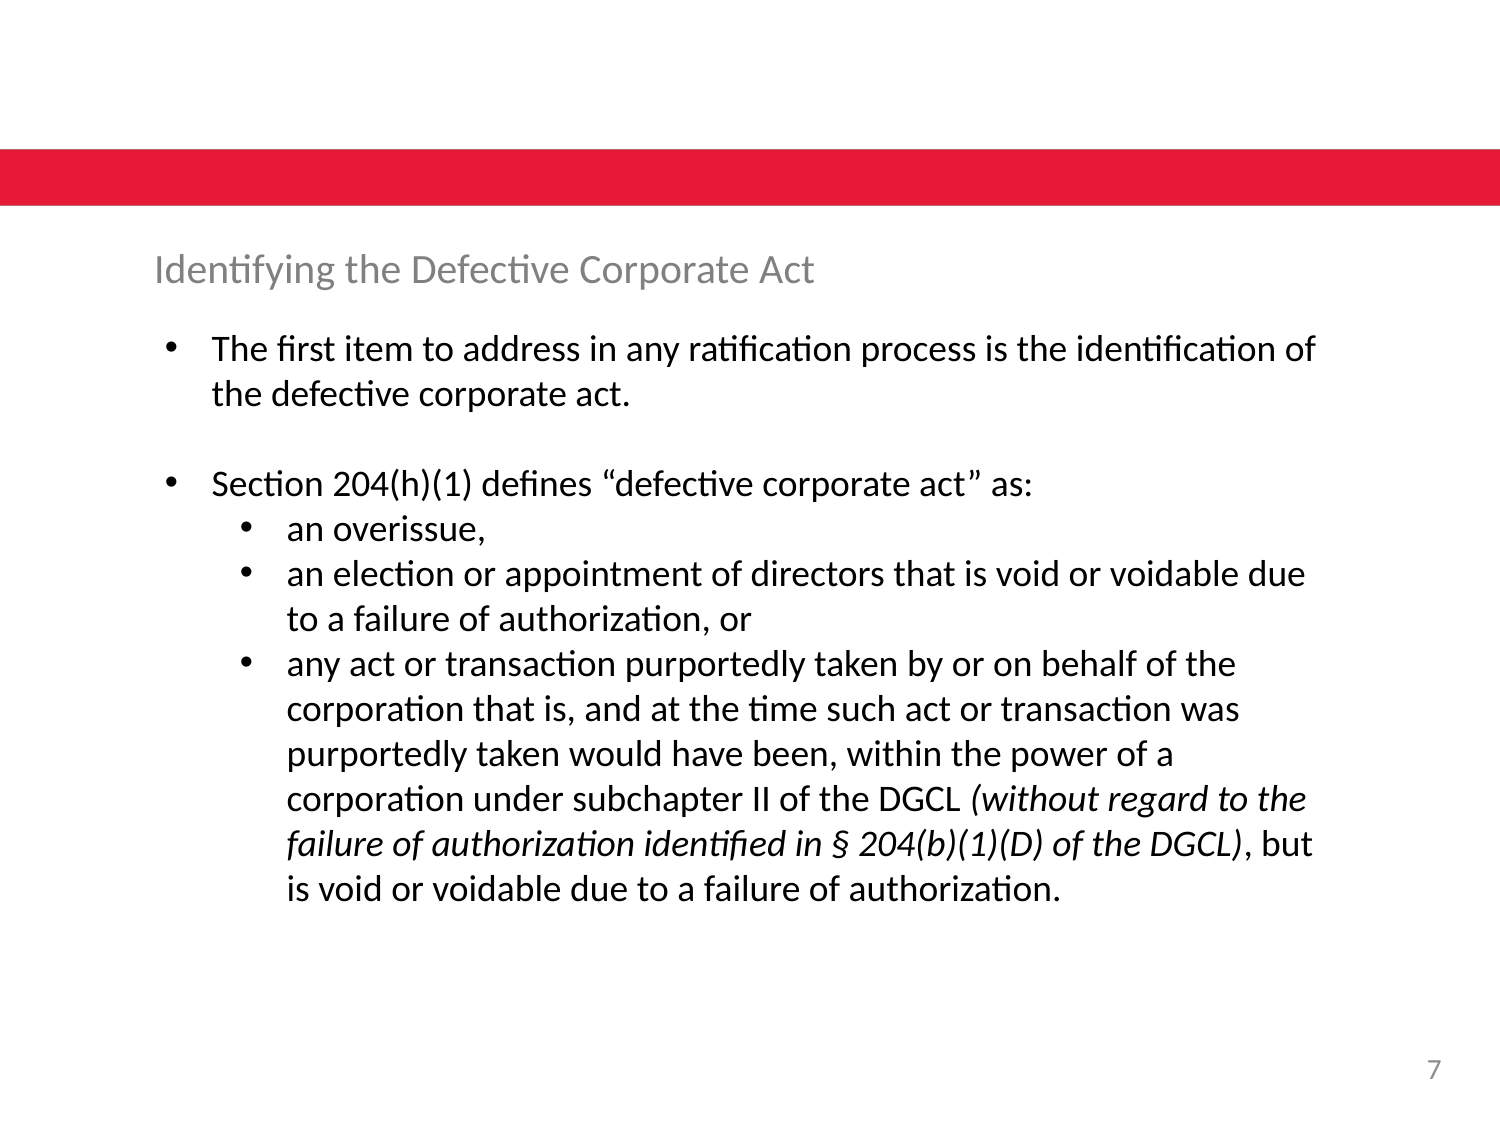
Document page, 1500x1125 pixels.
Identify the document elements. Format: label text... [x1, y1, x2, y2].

text_box Identifying the Defective Corporate Act [139, 234, 1361, 300]
text_box The first item to address in any ratification process is the identification of the defective corporate act. Section 204(h)(1) defines “defective corporate act” as: an overissue, an election or appointment of directors that is void or voidable due to a failure of authorization, or any act or transaction purportedly taken by or on behalf of the corporation that is, and at the time such act or transaction was purportedly taken would have been, within the power of a corporation under subchapter II of the DGCL (without regard to the failure of authorization identified in § 204(b)(1)(D) of the DGCL), but is void or voidable due to a failure of authorization. [149, 316, 1350, 957]
slide_number 6 [1106, 1042, 1457, 1103]
